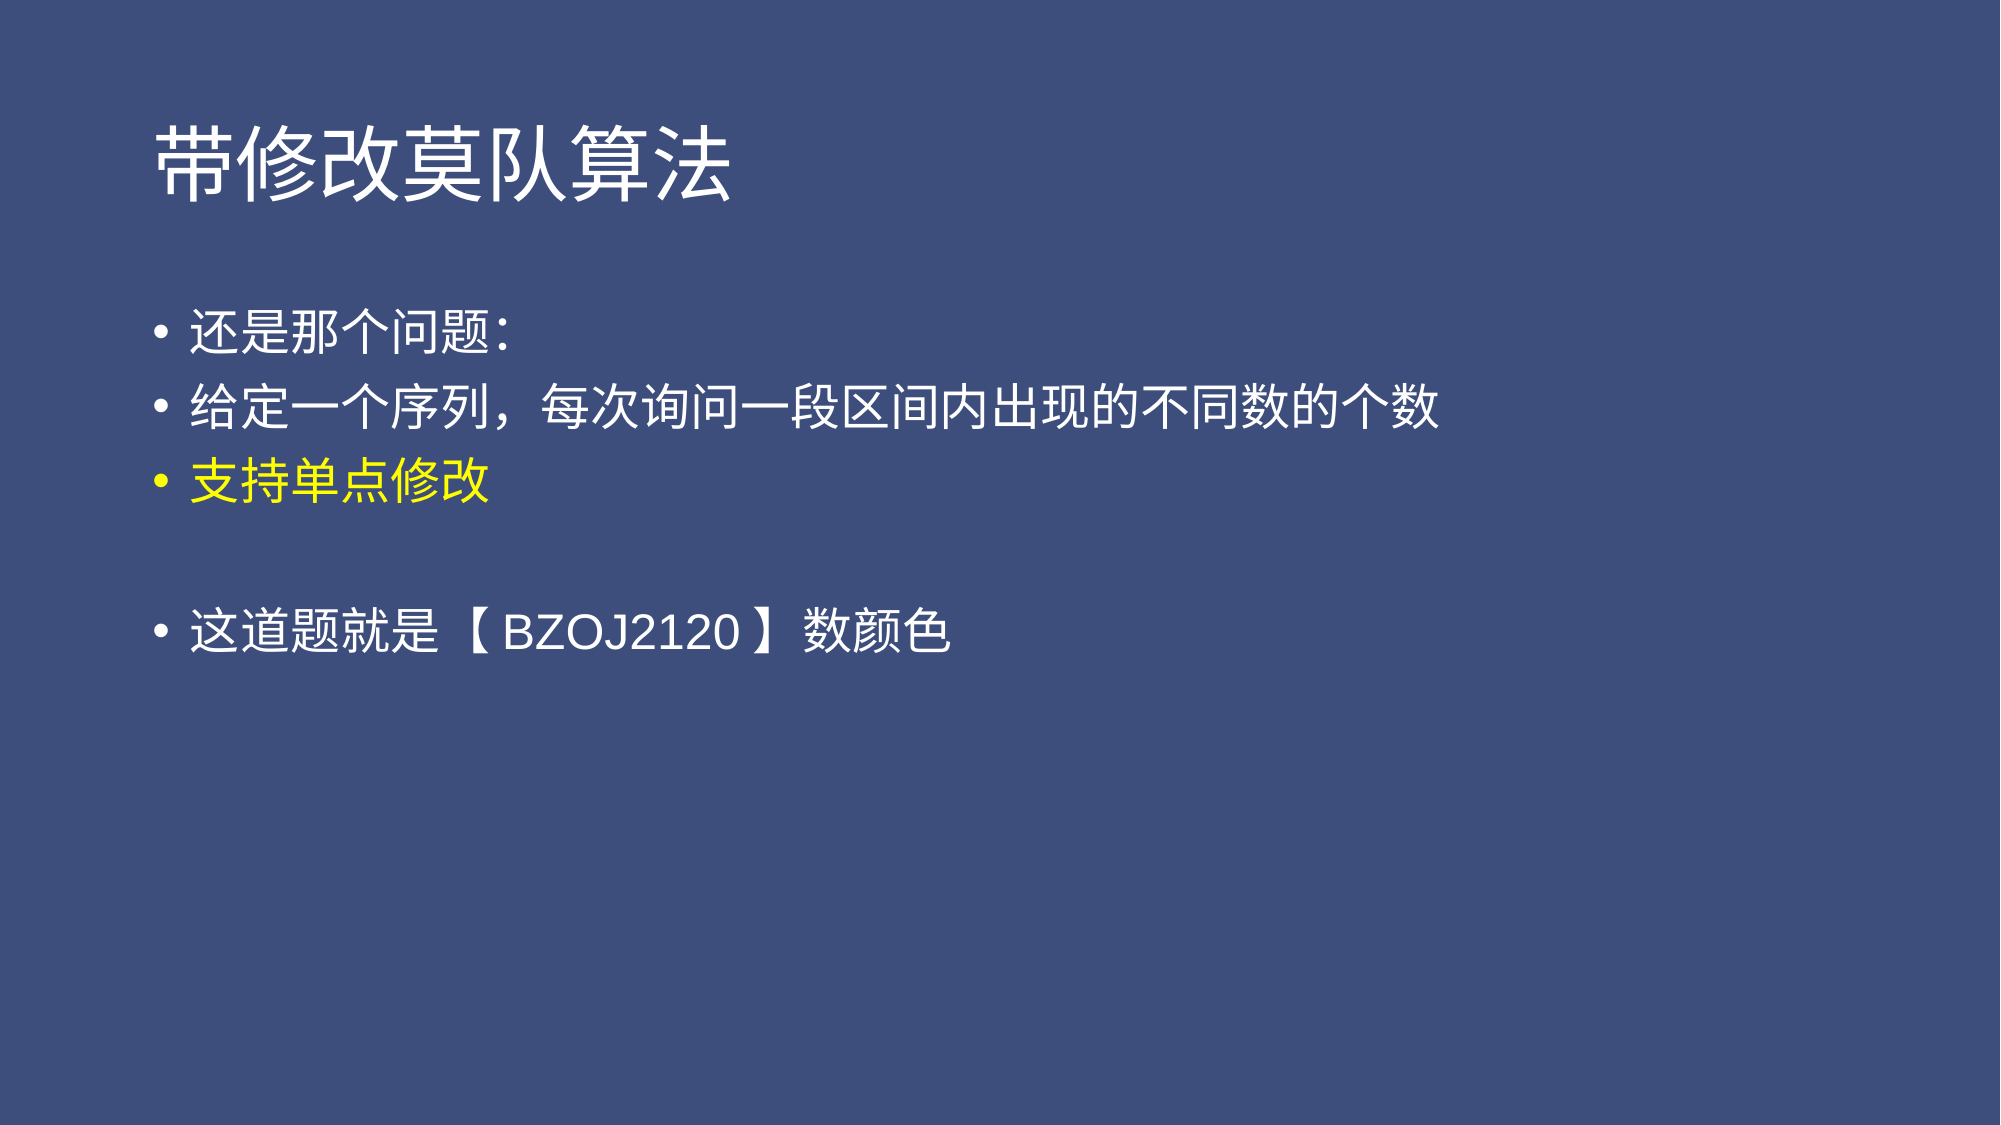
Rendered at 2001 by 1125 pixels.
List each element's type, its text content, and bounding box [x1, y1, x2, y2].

list 还是那个问题： 给定一个序列，每次询问一段区间内出现的不同数的个数 支持单点修改 这道题就是【BZOJ2120】数颜色 [137, 299, 1863, 1014]
title 带修改莫队算法 [137, 59, 1863, 278]
